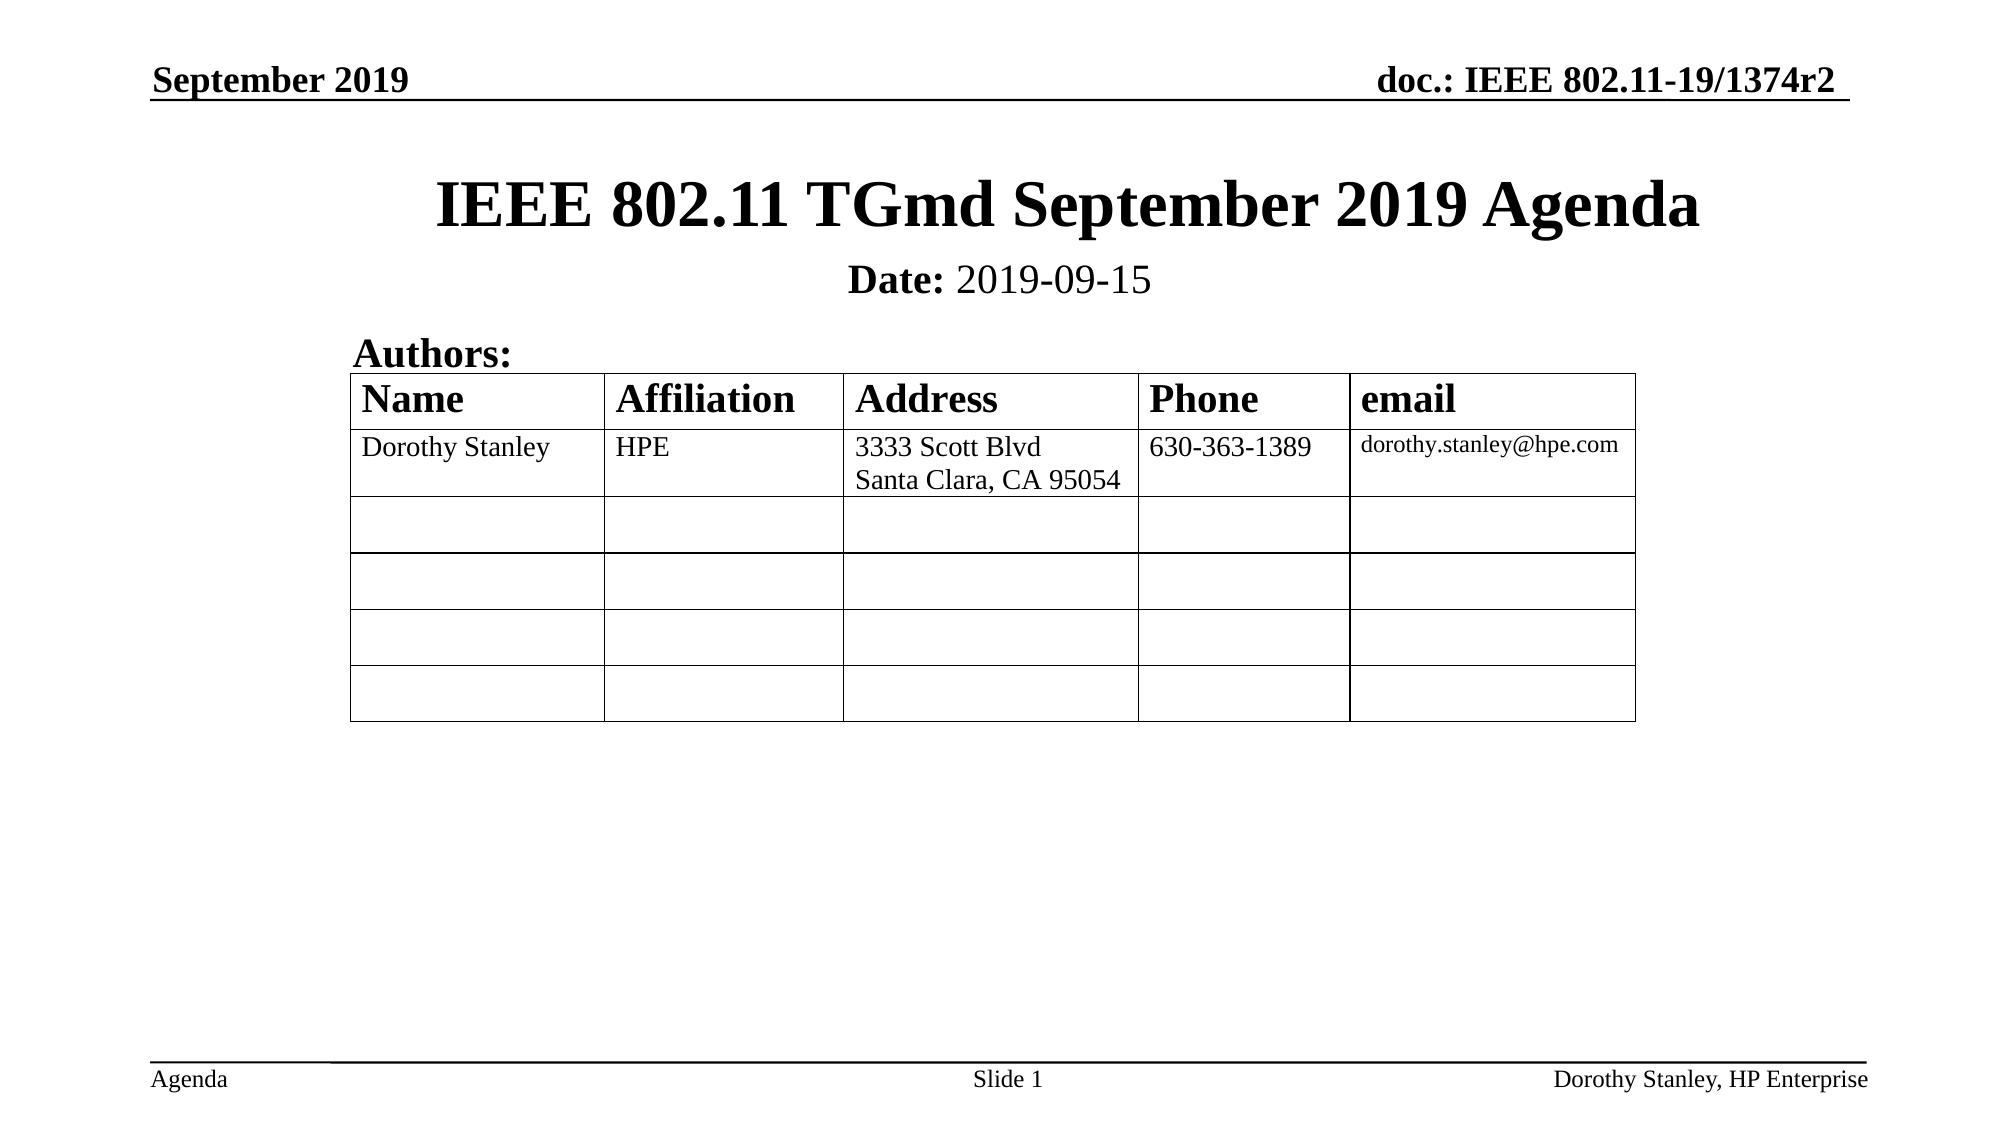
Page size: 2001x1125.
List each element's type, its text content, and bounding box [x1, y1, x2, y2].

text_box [335, 372, 1665, 784]
footer Dorothy Stanley, HP Enterprise [1549, 1062, 1869, 1093]
list Date: 2019-09-15 [362, 249, 1638, 313]
title IEEE 802.11 TGmd September 2019 Agenda [362, 112, 1775, 288]
text_box Authors: [337, 318, 575, 371]
slide_number Slide 1 [972, 1062, 1044, 1093]
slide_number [152, 54, 567, 100]
